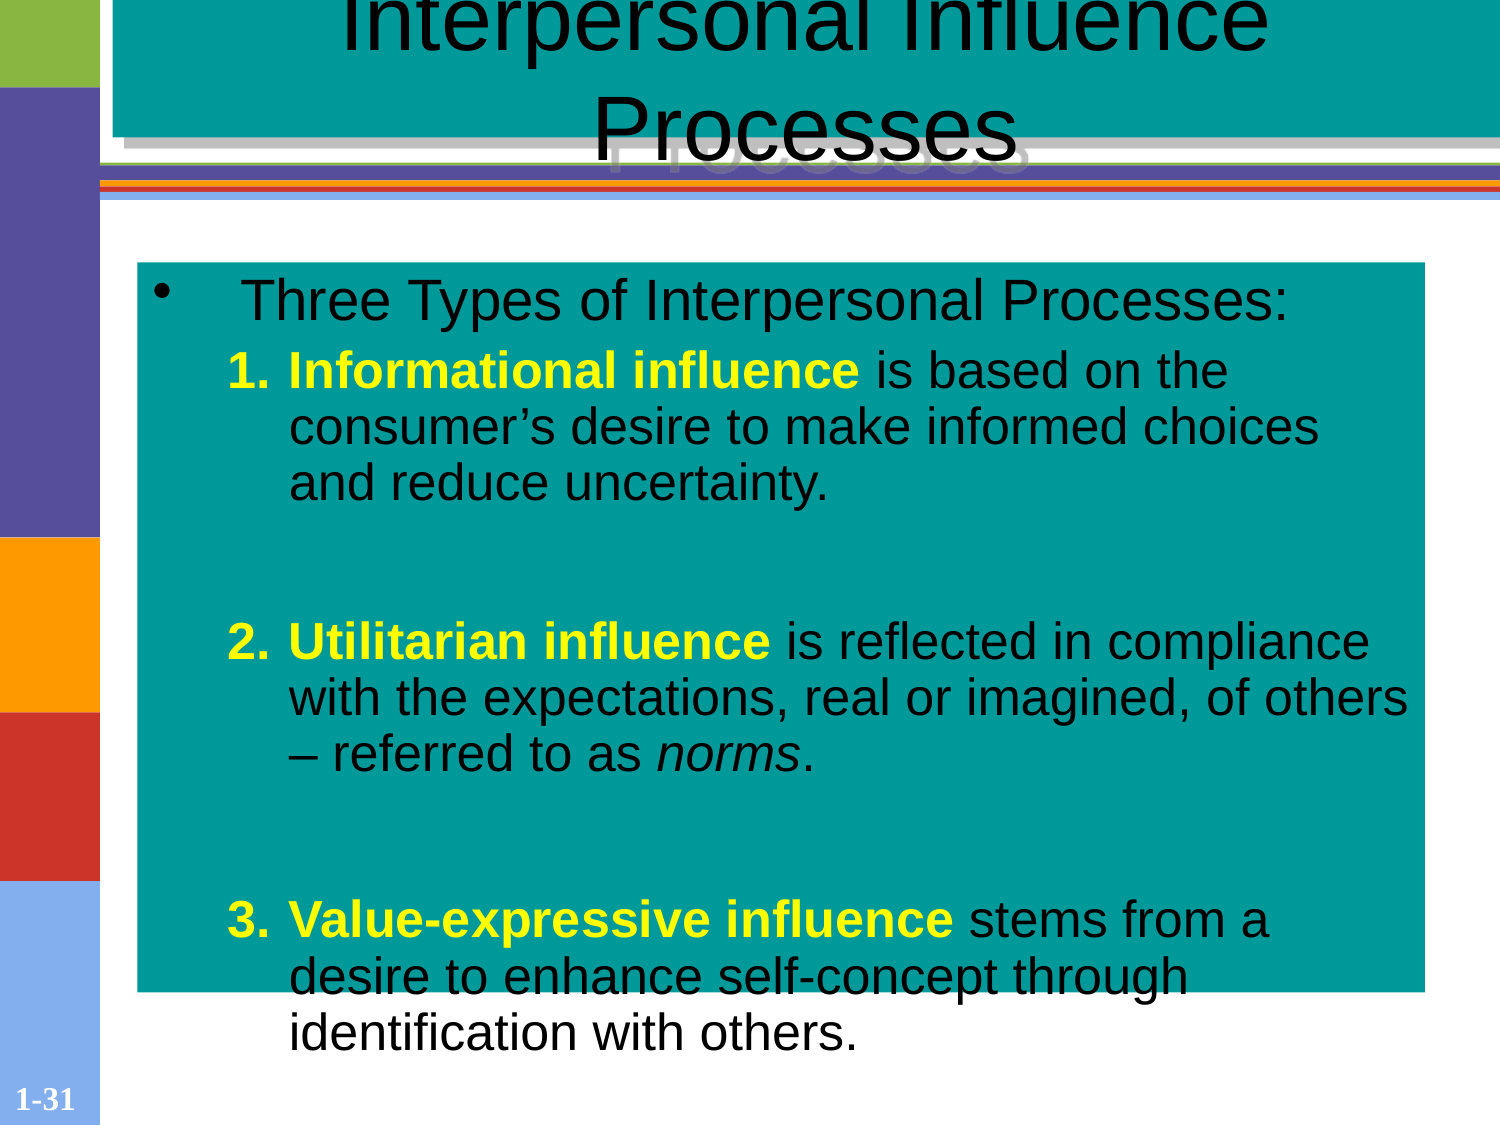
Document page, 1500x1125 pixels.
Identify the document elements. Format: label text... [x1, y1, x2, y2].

list Three Types of Interpersonal Processes: Informational influence is based on the consumer’s desire to make informed choices and reduce uncertainty. Utilitarian influence is reflected in compliance with the expectations, real or imagined, of others – referred to as norms. Value-expressive influence stems from a desire to enhance self-concept through identification with others. [137, 262, 1426, 993]
title Interpersonal Influence Processes [112, 0, 1500, 138]
